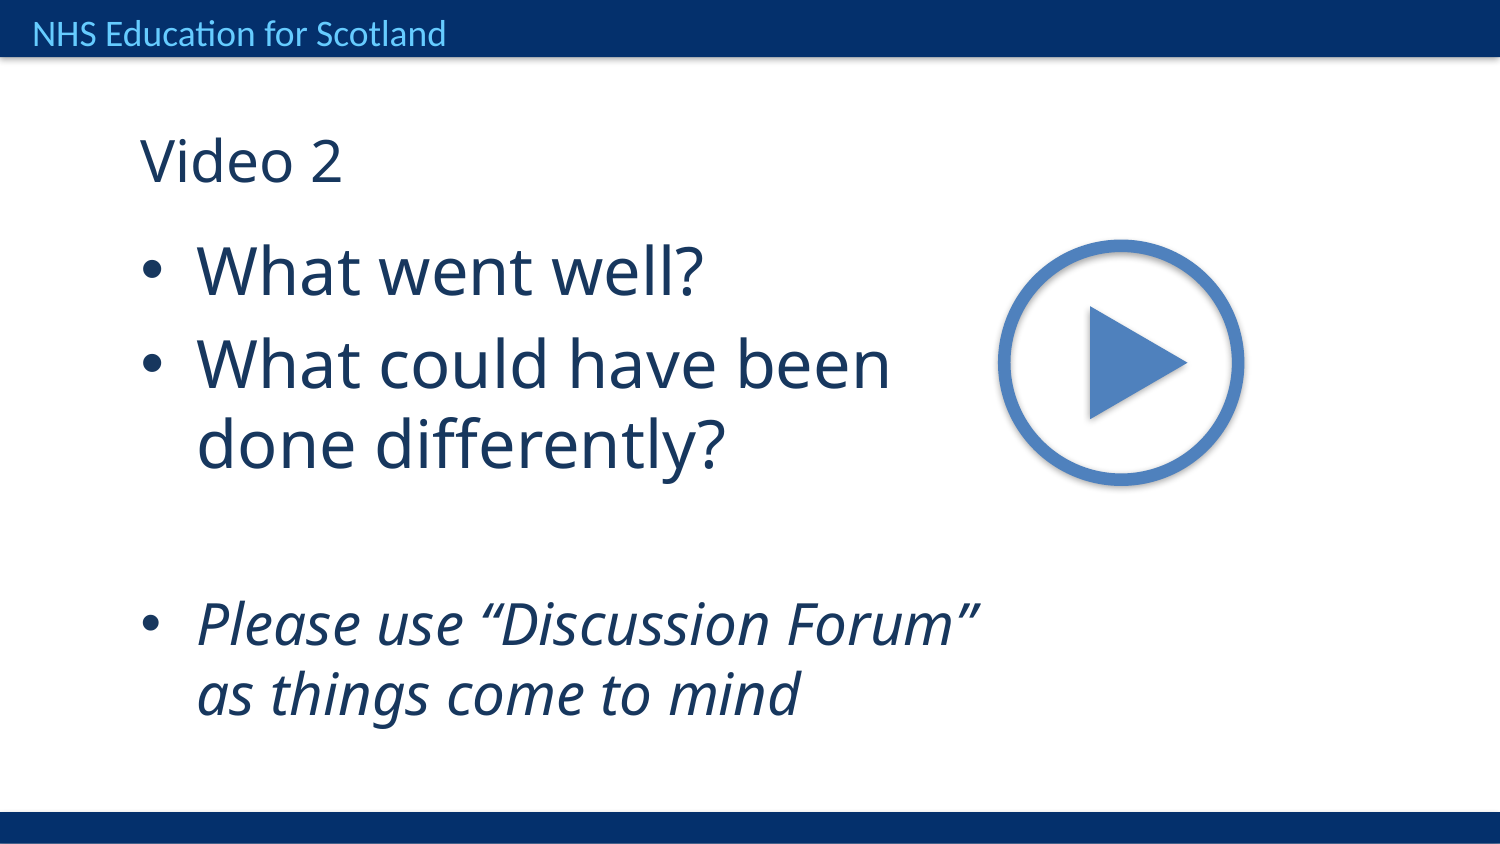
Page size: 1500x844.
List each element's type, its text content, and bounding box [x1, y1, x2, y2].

list Video 2 [125, 116, 1387, 202]
list What went well? What could have been done differently? Please use “Discussion Forum” as things come to mind [125, 221, 1387, 774]
text_box [1003, 245, 1239, 481]
